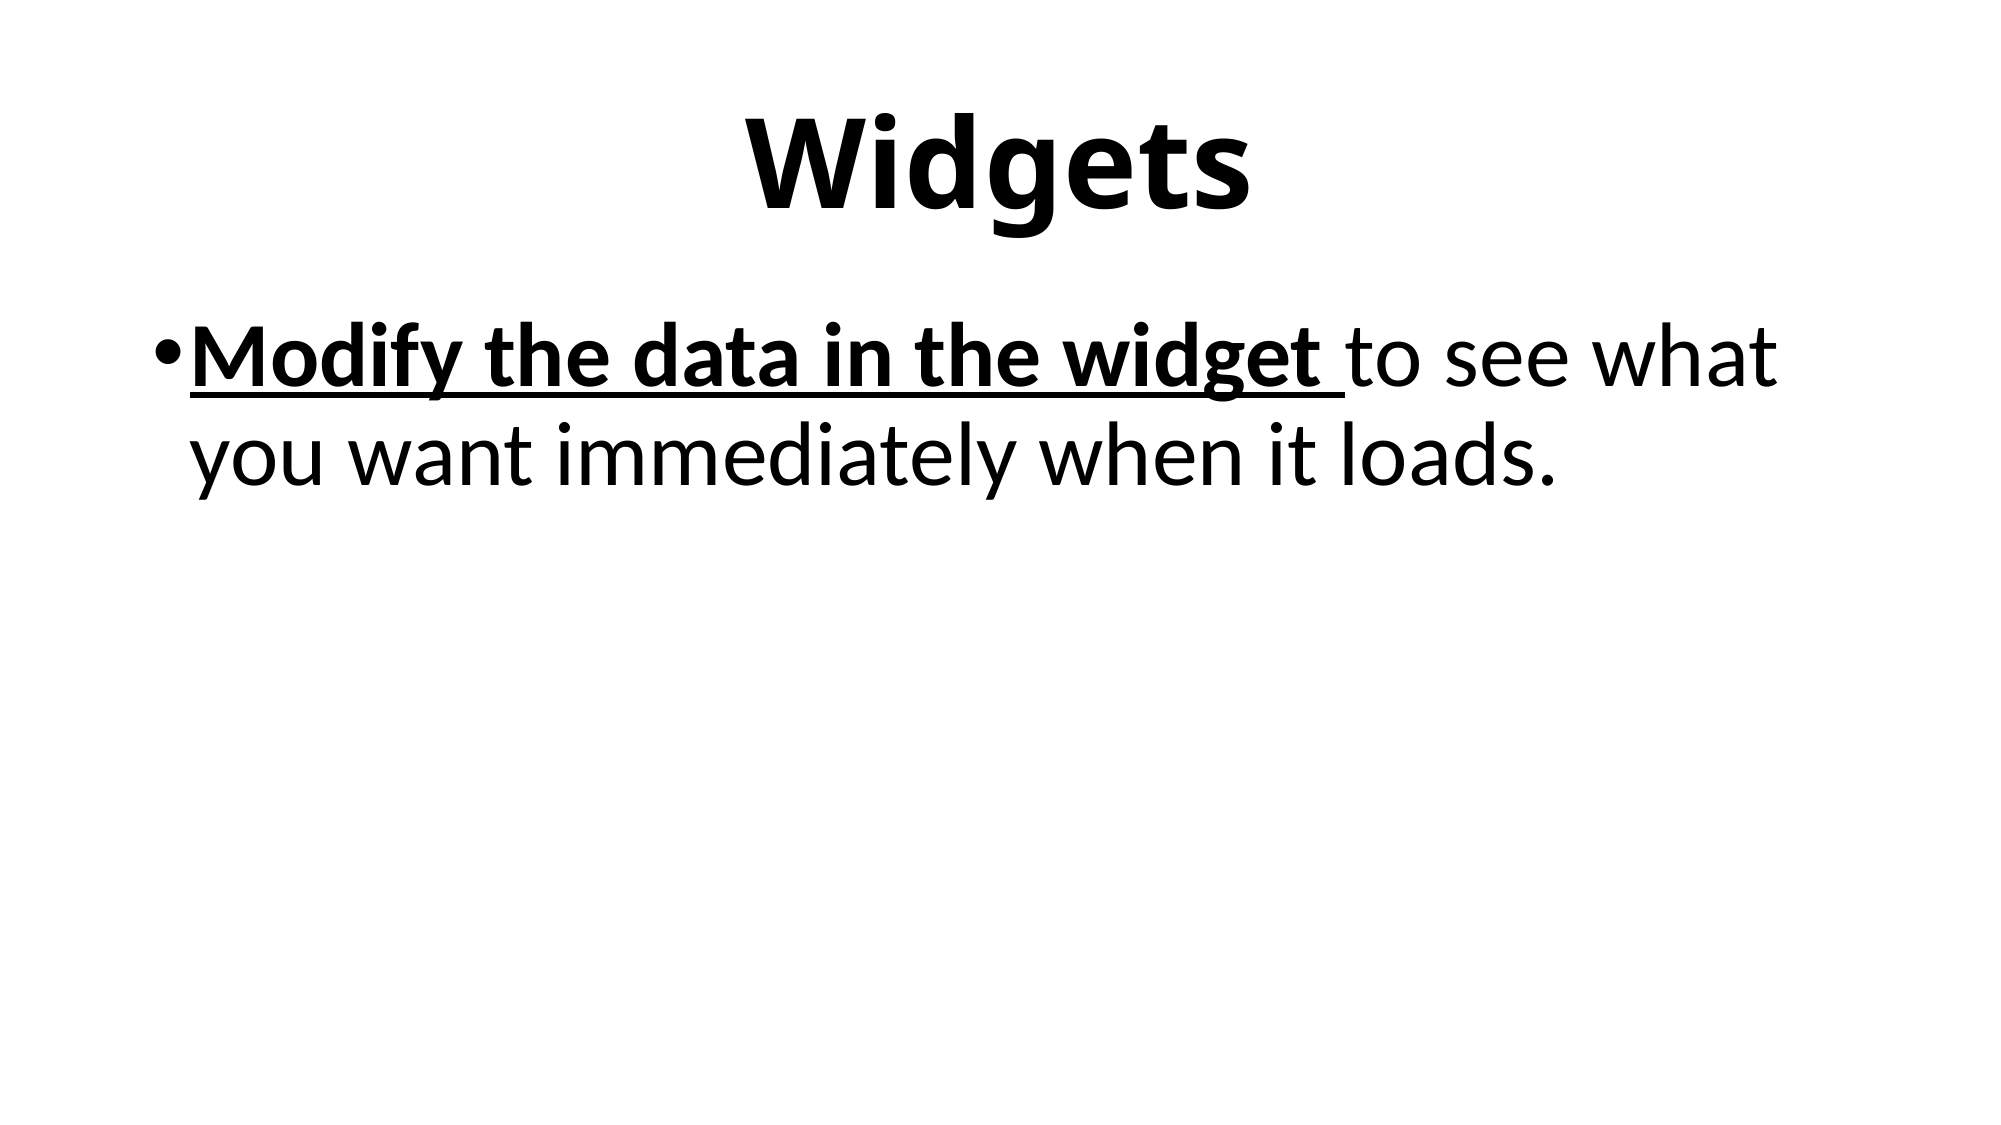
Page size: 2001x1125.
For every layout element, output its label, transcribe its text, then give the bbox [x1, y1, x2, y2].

title Widgets [137, 59, 1863, 278]
list Modify the data in the widget to see what you want immediately when it loads. [137, 299, 1863, 1014]
